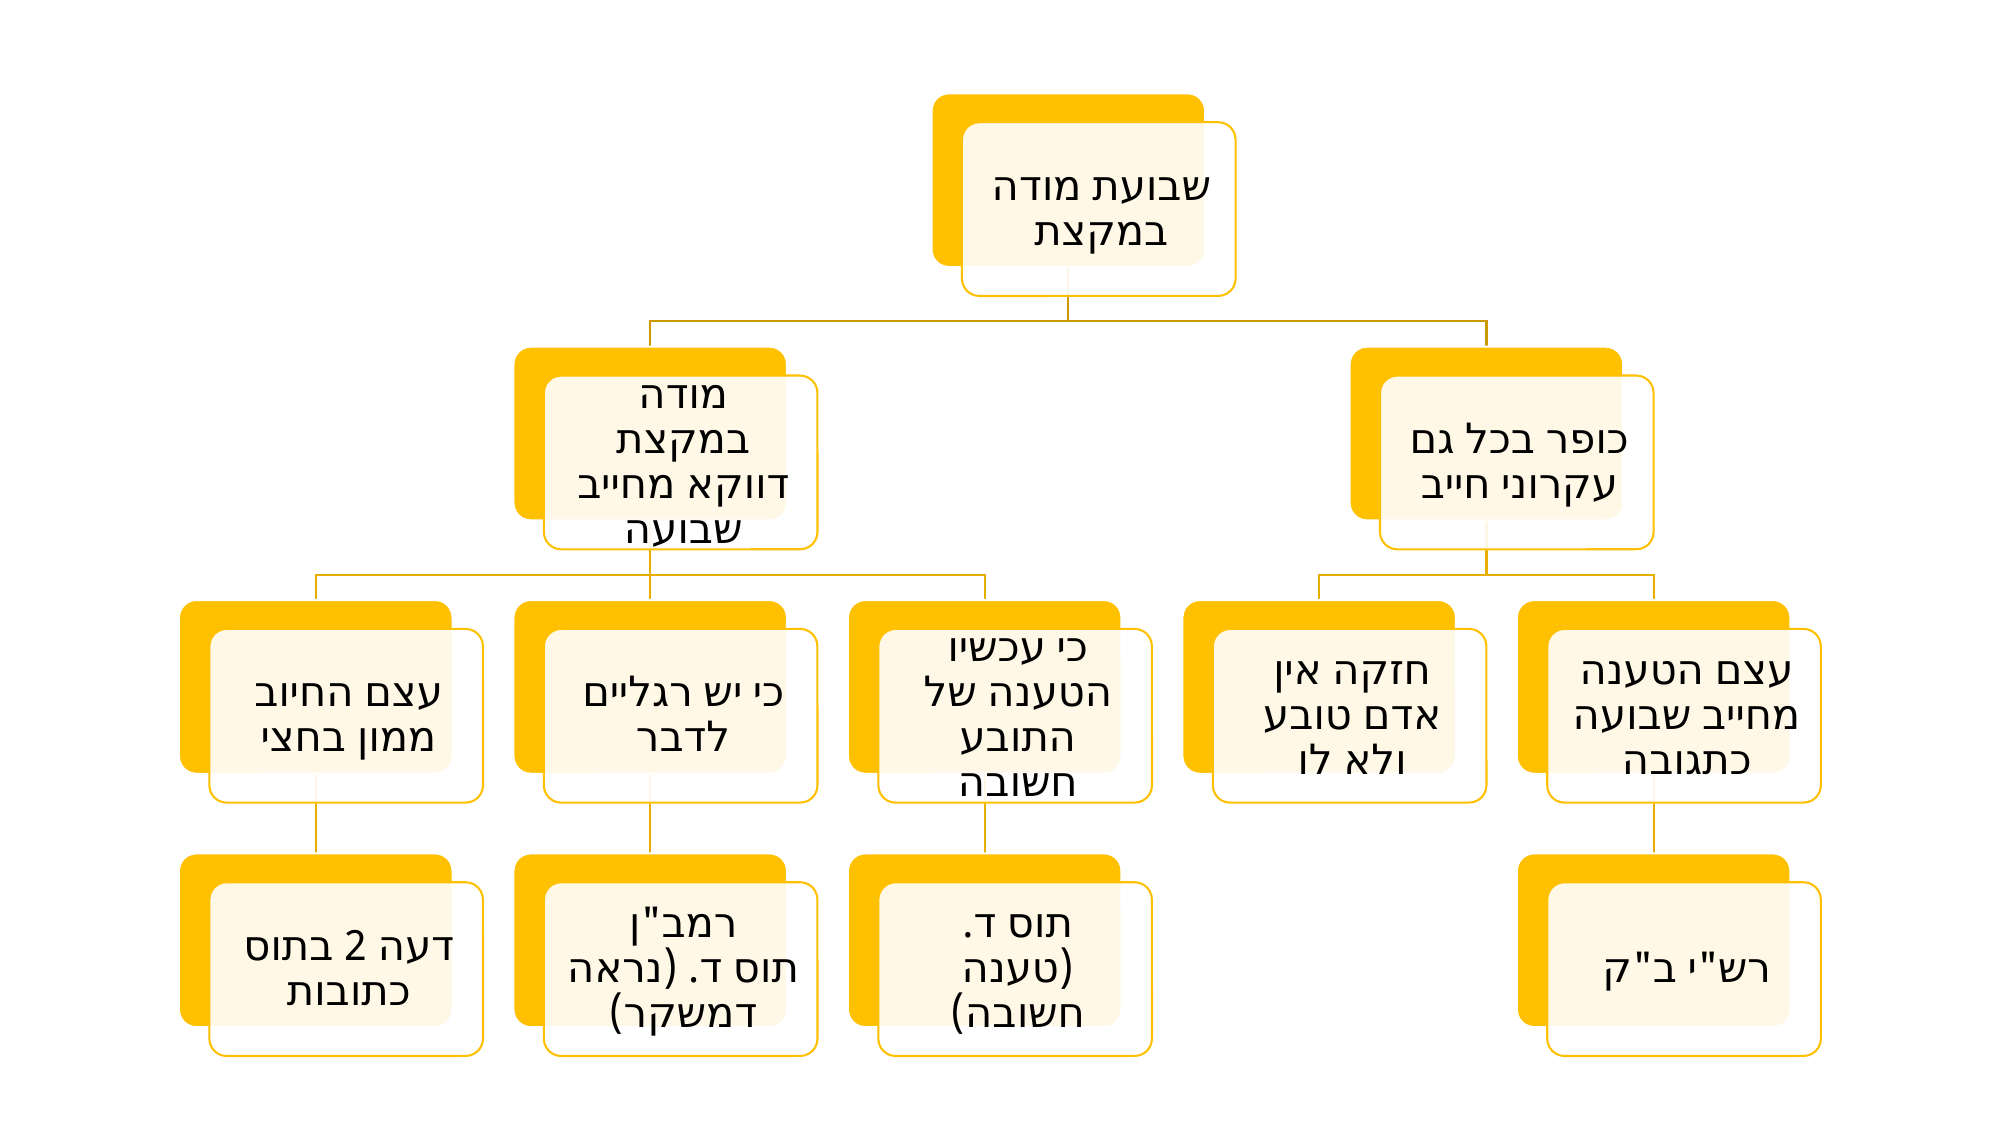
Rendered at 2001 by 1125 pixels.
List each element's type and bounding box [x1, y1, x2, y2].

list [137, 92, 1863, 1057]
